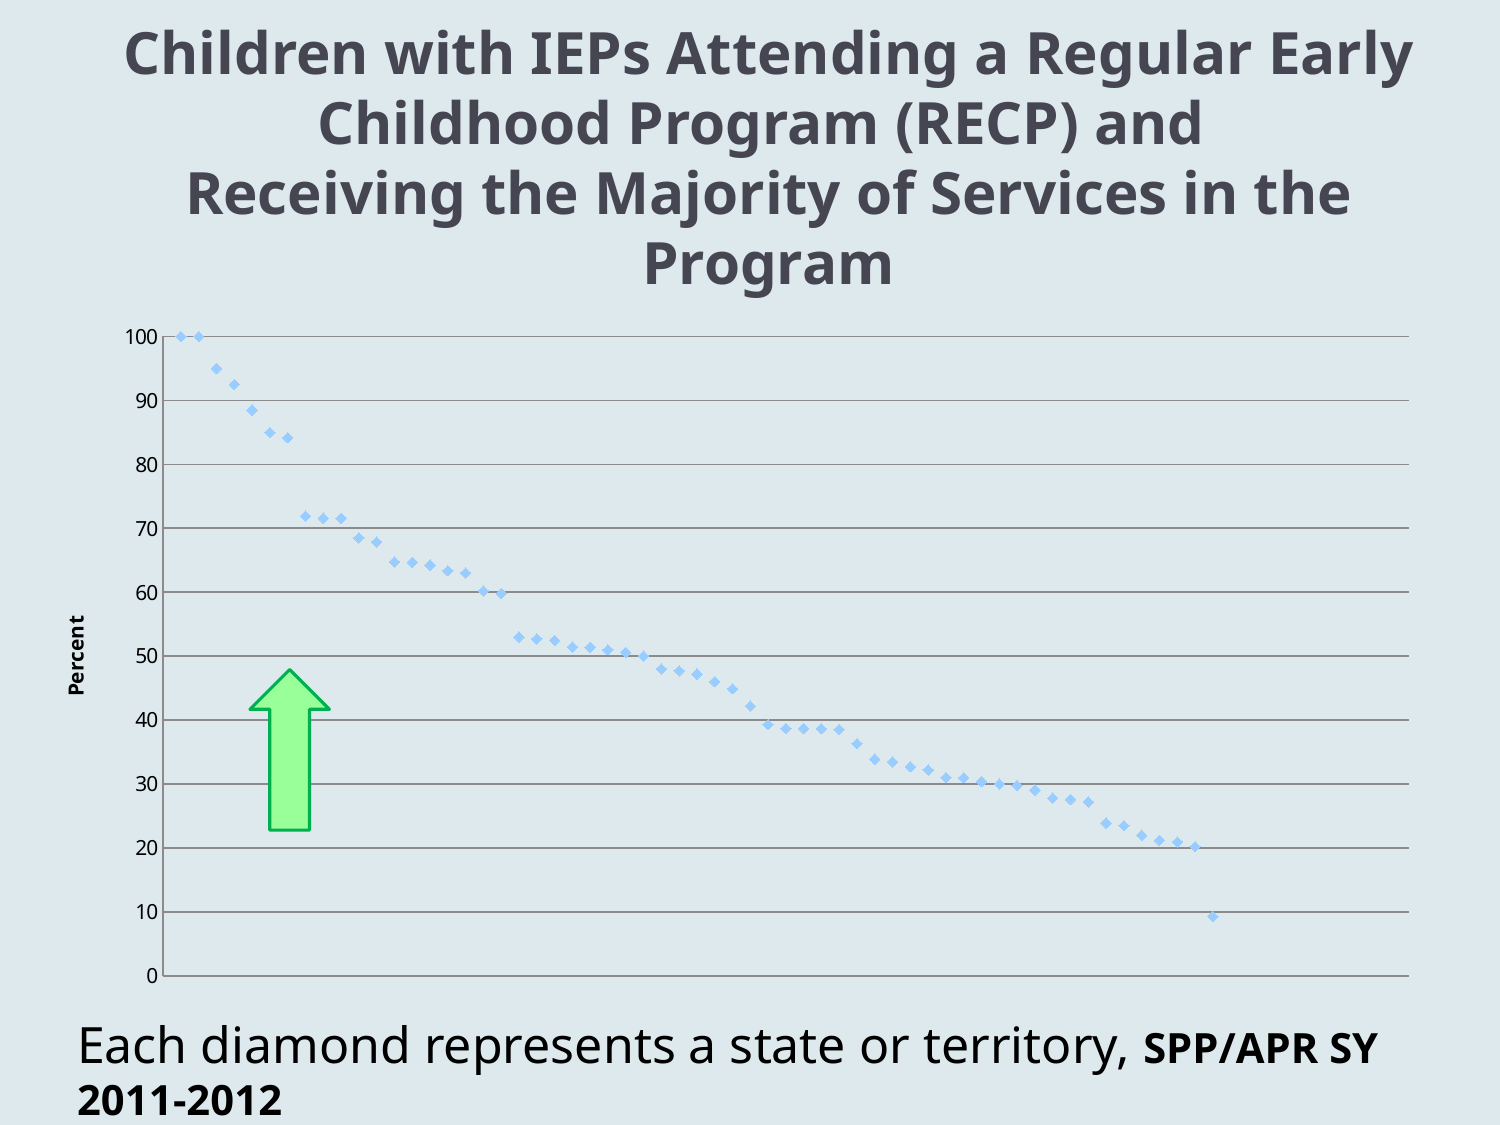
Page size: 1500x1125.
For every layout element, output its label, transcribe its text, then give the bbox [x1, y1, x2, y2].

text_box Each diamond represents a state or territory, SPP/APR SY 2011-2012 [62, 1006, 1475, 1125]
title Children with IEPs Attending a Regular Early Childhood Program (RECP) and Receiving the Majority of Services in the Program [62, 75, 1475, 238]
chart [28, 308, 1437, 1005]
